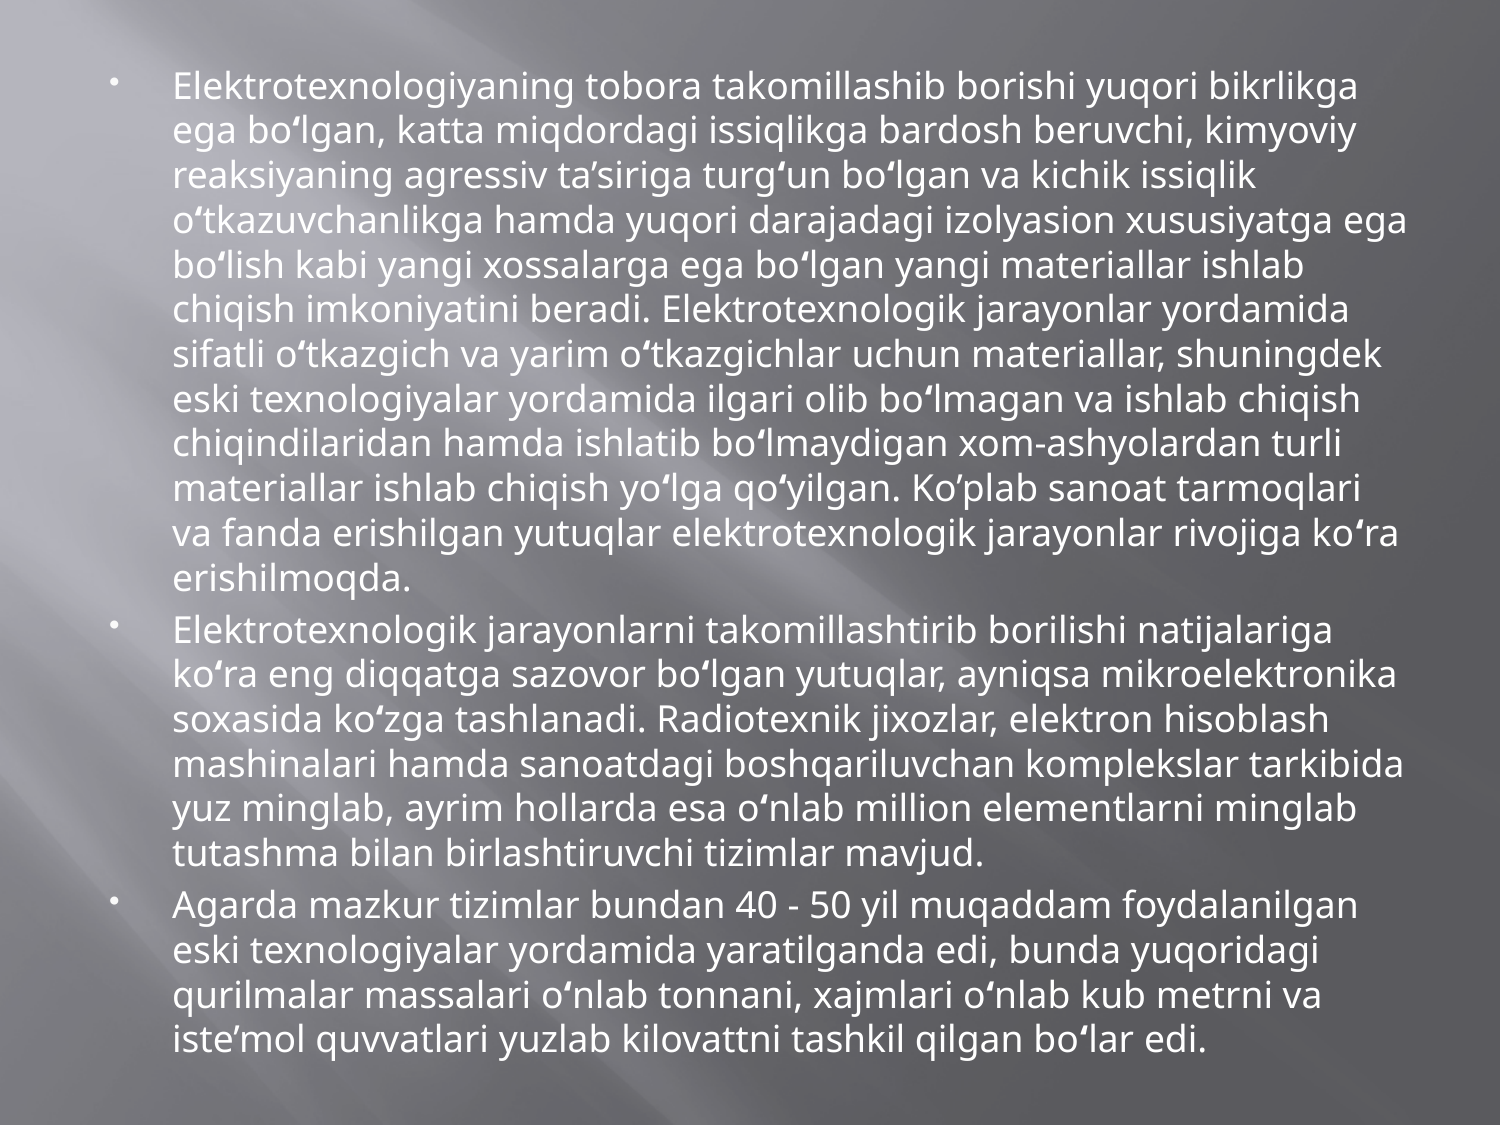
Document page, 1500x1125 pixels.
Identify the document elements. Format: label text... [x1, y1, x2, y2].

list Elektrotexnologiyaning tobora takomillashib borishi yuqori bikrlikga ega bo‘lgan, katta miqdordagi issiqlikga bardosh beruvchi, kimyoviy reaksiyaning agressiv ta’siriga turg‘un bo‘lgan va kichik issiqlik o‘tkazuvchanlikga hamda yuqori darajadagi izolyasion xususiyatga ega bo‘lish kabi yangi xossalarga ega bo‘lgan yangi materiallar ishlab chiqish imkoniyatini beradi. Elektrotexnologik jarayonlar yordamida sifatli o‘tkazgich va yarim o‘tkazgichlar uchun materiallar, shuningdek eski texnologiyalar yordamida ilgari olib bo‘lmagan va ishlab chiqish chiqindilaridan hamda ishlatib bo‘lmaydigan xom-ashyolardan turli materiallar ishlab chiqish yo‘lga qo‘yilgan. Ko’plab sanoat tarmoqlari va fanda erishilgan yutuqlar elektrotexnologik jarayonlar rivojiga ko‘ra erishilmoqda. Elektrotexnologik jarayonlarni takomillashtirib borilishi natijalariga ko‘ra eng diqqatga sazovor bo‘lgan yutuqlar, ayniqsa mikroelektronika soxasida ko‘zga tashlanadi. Radiotexnik jixozlar, elektron hisoblash mashinalari hamda sanoatdagi boshqariluvchan komplekslar tarkibida yuz minglab, ayrim hollarda esa o‘nlab million elementlarni minglab tutashma bilan birlashtiruvchi tizimlar mavjud. Agarda mazkur tizimlar bundan 40 - 50 yil muqaddam foydalanilgan eski texnologiyalar yordamida yaratilganda edi, bunda yuqoridagi qurilmalar massalari o‘nlab tonnani, xajmlari o‘nlab kub metrni va iste’mol quvvatlari yuzlab kilovattni tashkil qilgan bo‘lar edi. [75, 54, 1425, 1094]
